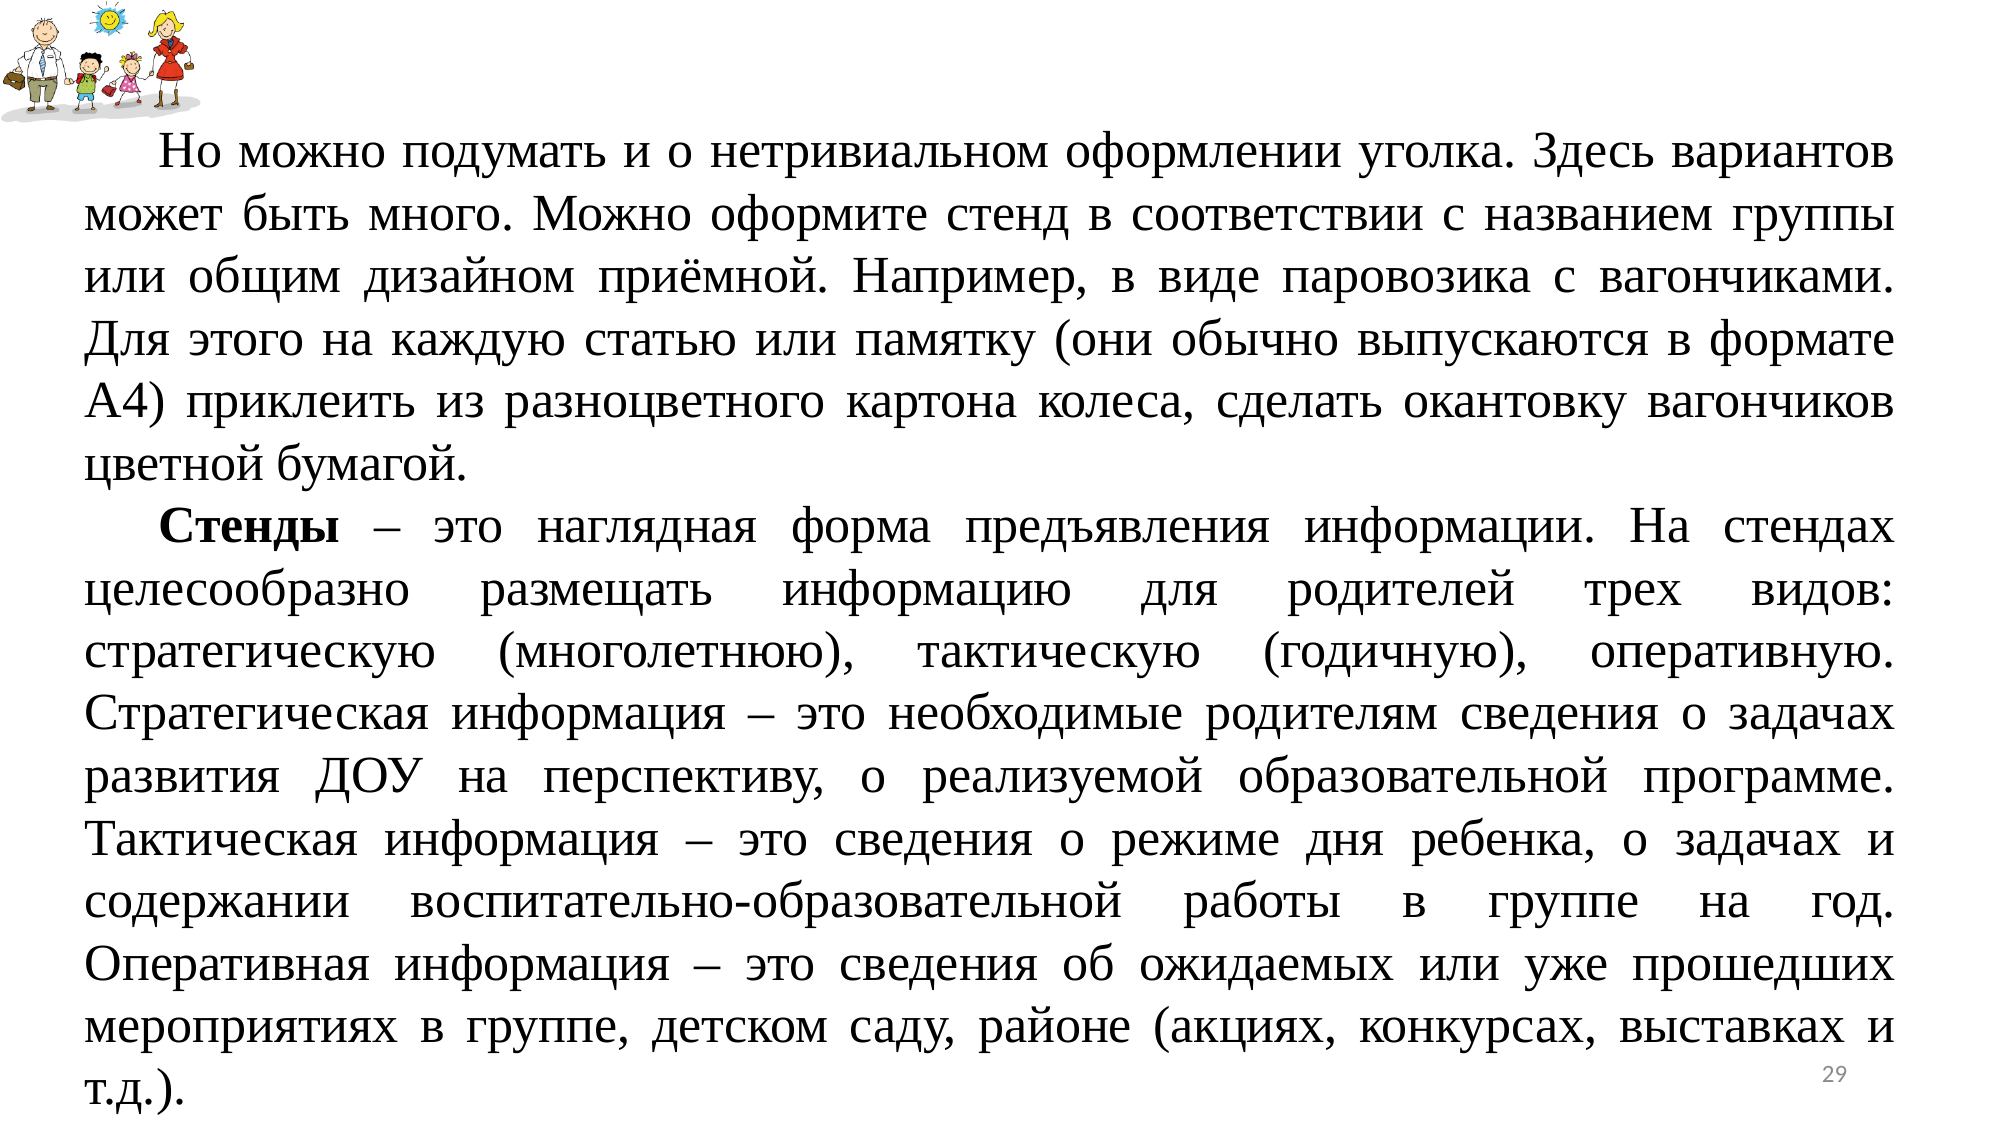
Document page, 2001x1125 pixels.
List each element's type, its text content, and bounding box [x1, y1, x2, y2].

text_box Но можно подумать и о нетривиальном оформлении уголка. Здесь вариантов может быть много. Можно оформите стенд в соответствии с названием группы или общим дизайном приёмной. Например, в виде паровозика с вагончиками. Для этого на каждую статью или памятку (они обычно выпускаются в формате А4) приклеить из разноцветного картона колеса, сделать окантовку вагончиков цветной бумагой. Стенды – это наглядная форма предъявления информации. На стендах целесообразно размещать информацию для родителей трех видов: стратегическую (многолетнюю), тактическую (годичную), оперативную. Стратегическая информация – это необходимые родителям сведения о задачах развития ДОУ на перспективу, о реализуемой образовательной программе. Тактическая информация – это сведения о режиме дня ребенка, о задачах и содержании воспитательно-образовательной работы в группе на год. Оперативная информация – это сведения об ожидаемых или уже прошедших мероприятиях в группе, детском саду, районе (акциях, конкурсах, выставках и т.д.). [70, 108, 1912, 1123]
picture [0, 0, 201, 123]
slide_number 29 [1412, 1042, 1863, 1103]
